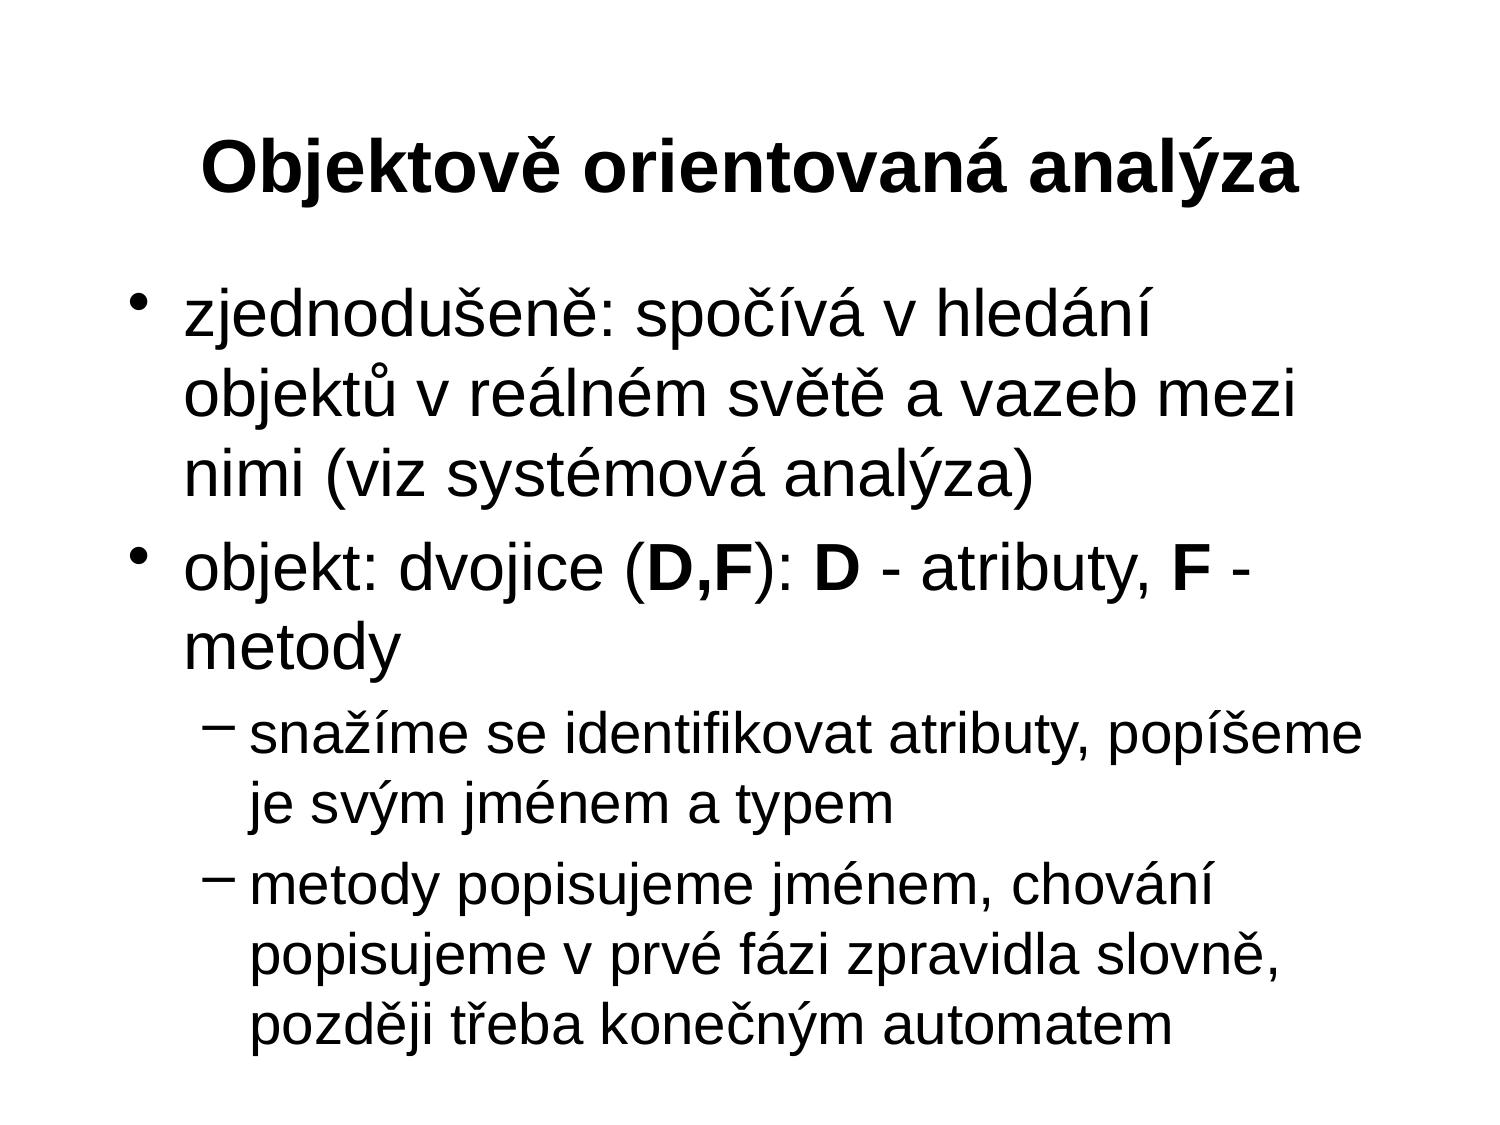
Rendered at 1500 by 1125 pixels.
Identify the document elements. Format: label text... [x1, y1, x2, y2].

title Objektově orientovaná analýza [112, 99, 1388, 225]
list zjednodušeně: spočívá v hledání objektů v reálném světě a vazeb mezi nimi (viz systémová analýza) objekt: dvojice (D,F): D - atributy, F - metody snažíme se identifikovat atributy, popíšeme je svým jménem a typem metody popisujeme jménem, chování popisujeme v prvé fázi zpravidla slovně, později třeba konečným automatem [112, 262, 1400, 1063]
